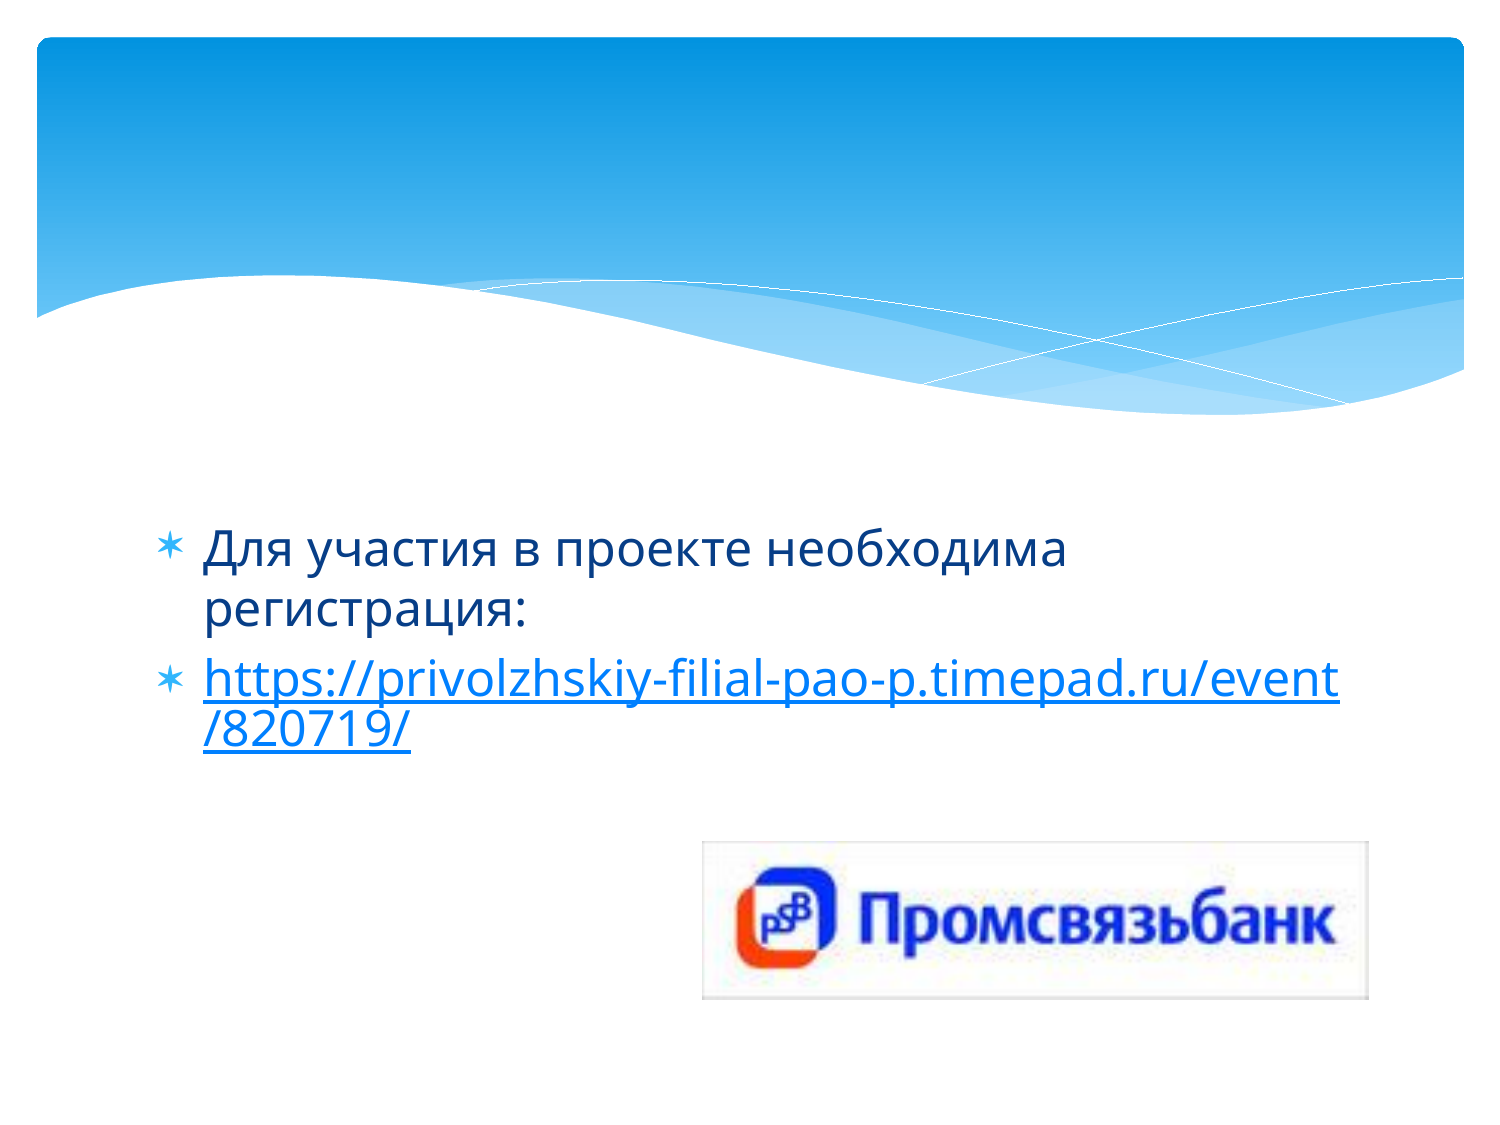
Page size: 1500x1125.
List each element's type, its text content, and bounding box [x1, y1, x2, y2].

list Для участия в проекте необходима регистрация: https://privolzhskiy-filial-pao-p.timepad.ru/event/820719/ [143, 438, 1359, 1005]
picture [702, 841, 1369, 1000]
